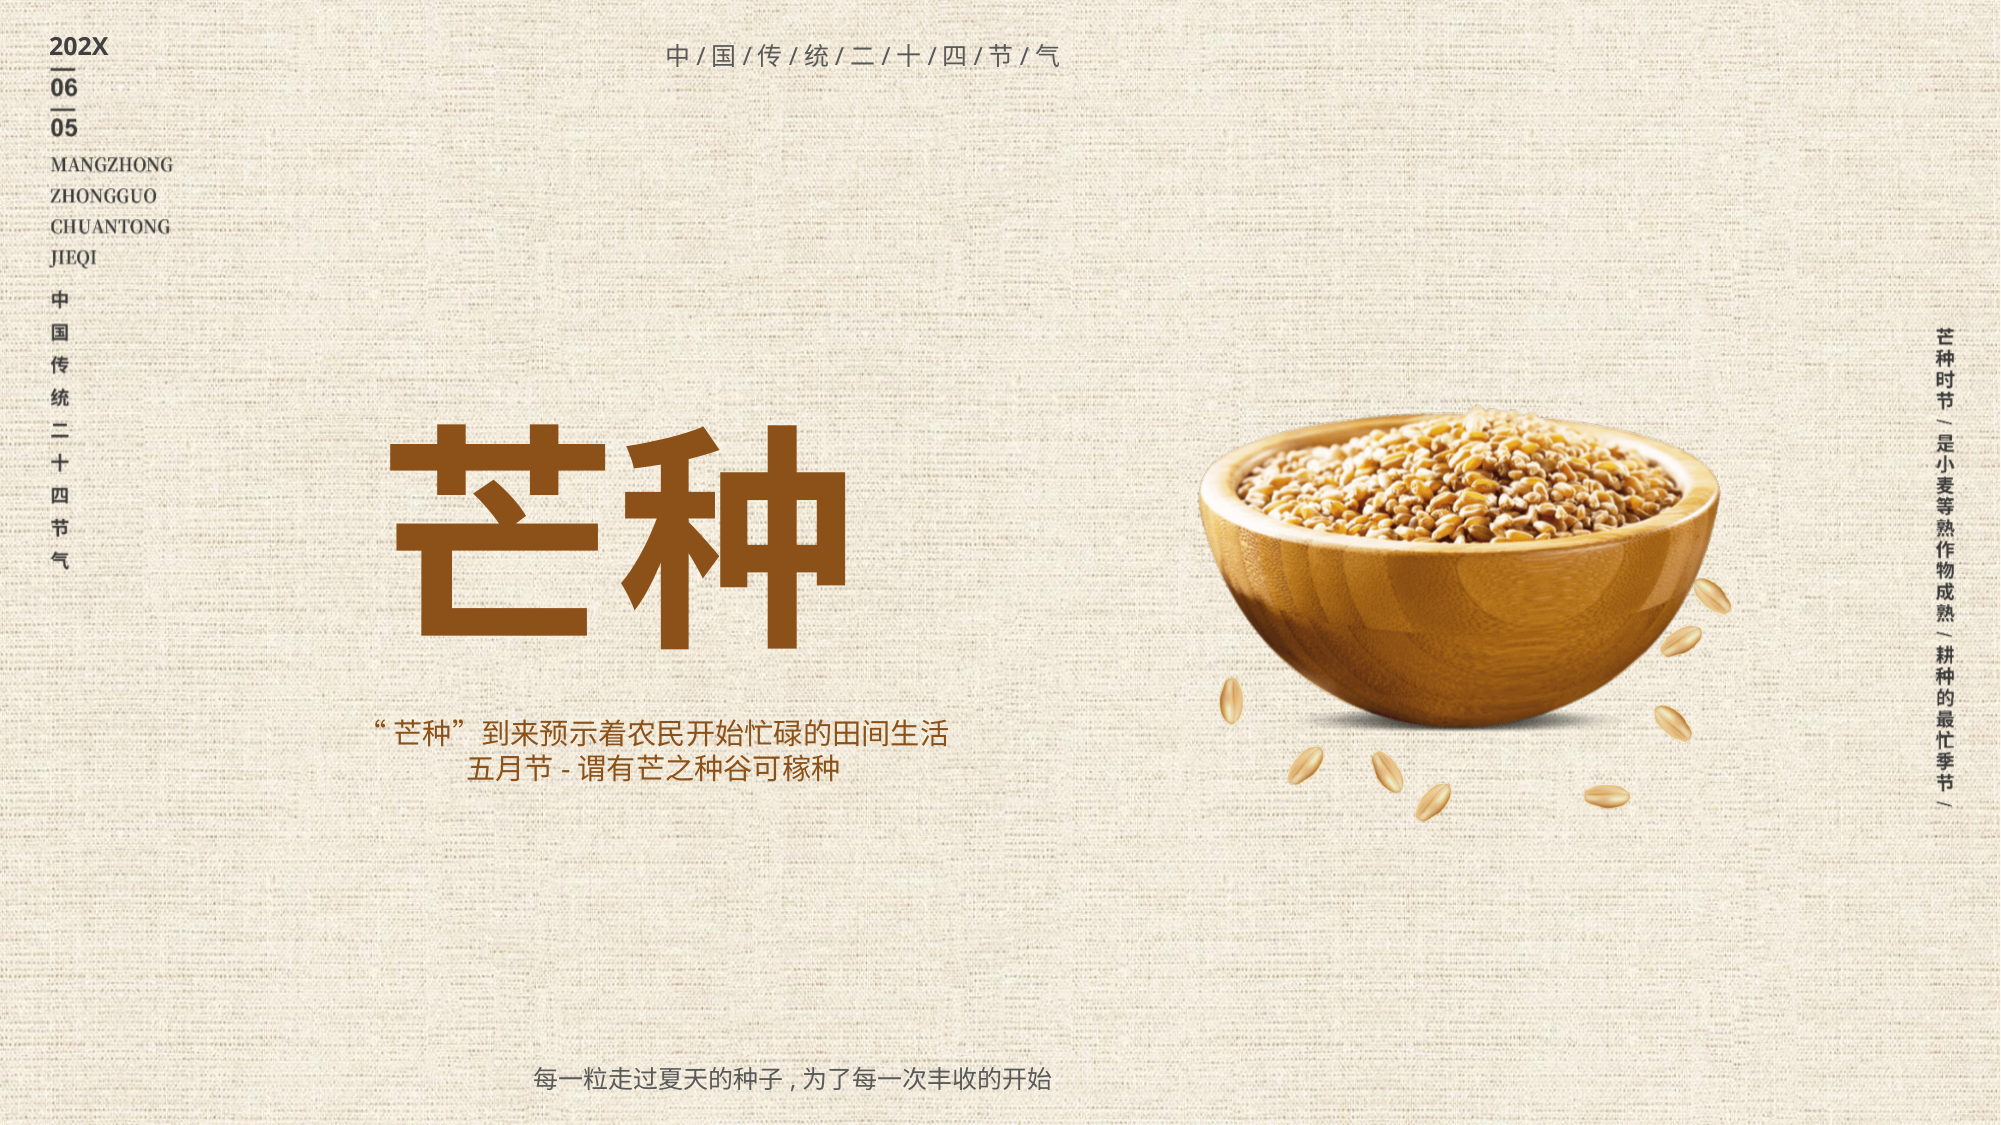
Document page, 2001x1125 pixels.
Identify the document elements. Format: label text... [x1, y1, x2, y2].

text_box 芒种 [363, 381, 934, 684]
text_box 每一粒走过夏天的种子,为了每一次丰收的开始 [519, 1055, 1481, 1101]
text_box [1028, 278, 1875, 837]
text_box “芒种”到来预示着农民开始忙碌的田间生活 五月节-谓有芒之种谷可稼种 [304, 708, 1003, 793]
picture [0, 0, 2001, 1125]
text_box 中/国/传/统/二/十/四/节/气 [650, 33, 1349, 79]
text_box 202X [34, 23, 163, 67]
